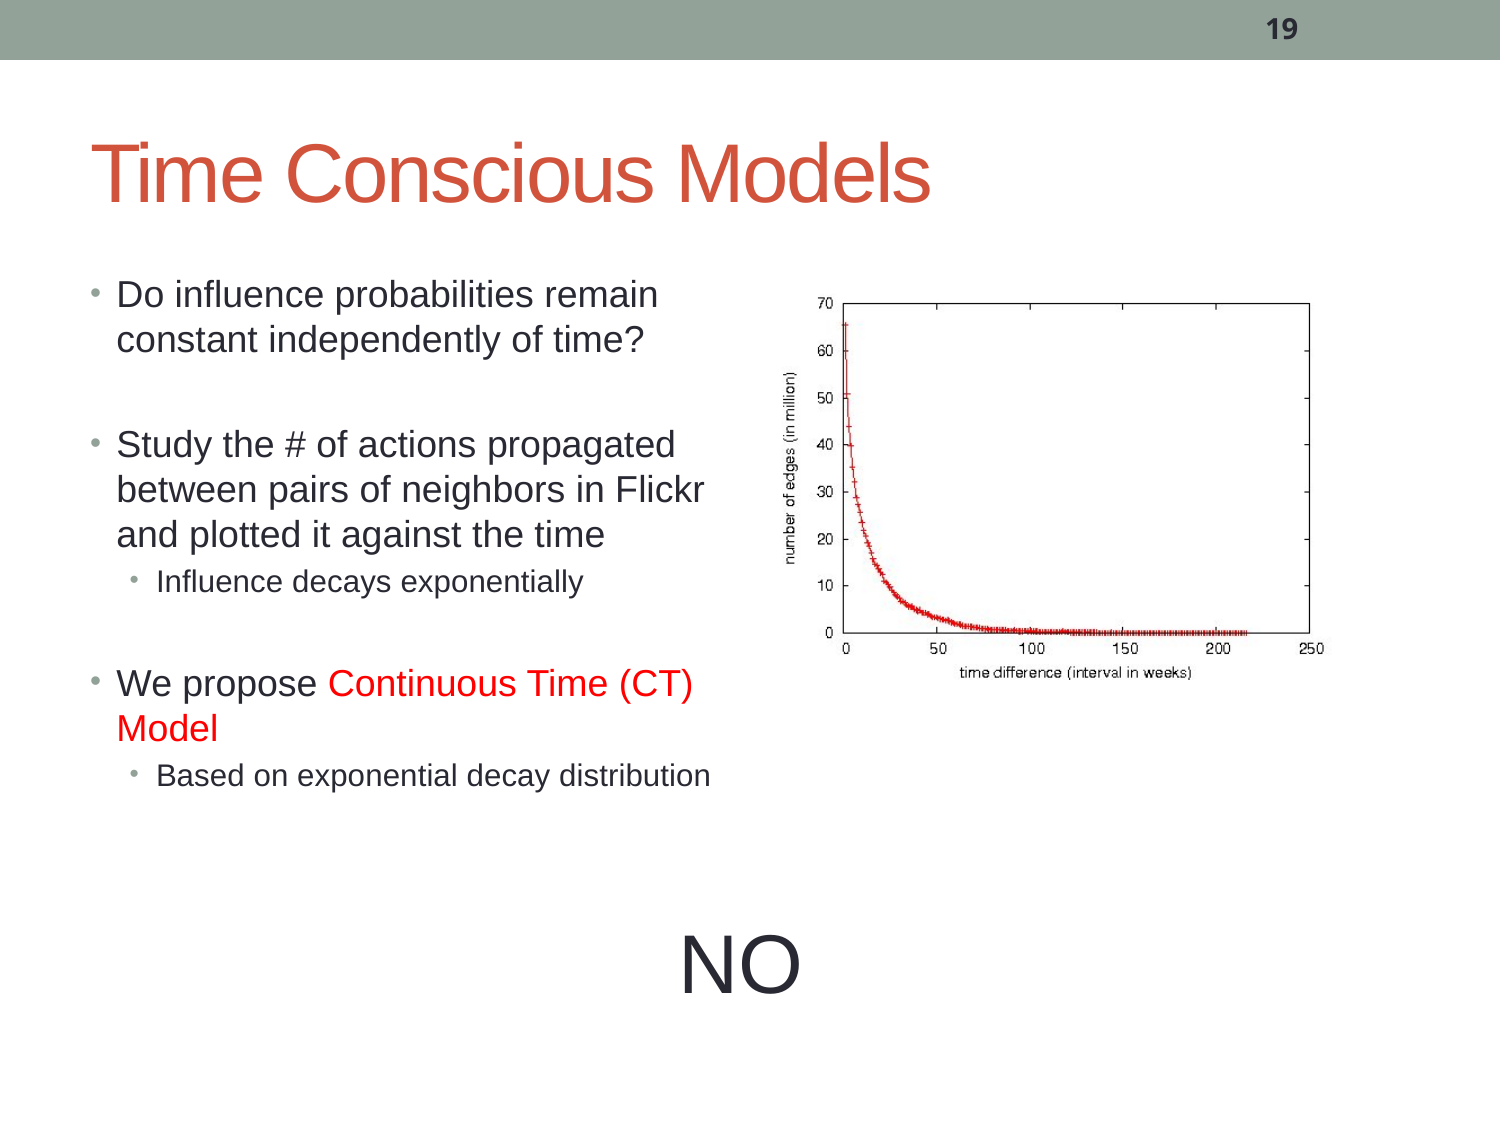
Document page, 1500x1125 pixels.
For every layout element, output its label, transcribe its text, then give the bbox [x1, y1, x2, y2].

list NO [410, 902, 1073, 1055]
list Do influence probabilities remain constant independently of time? Study the # of actions propagated between pairs of neighbors in Flickr and plotted it against the time Influence decays exponentially We propose Continuous Time (CT) Model Based on exponential decay distribution [75, 262, 738, 879]
title Time Conscious Models [75, 87, 1425, 250]
slide_number 19 [1250, 3, 1425, 57]
picture [773, 285, 1337, 680]
